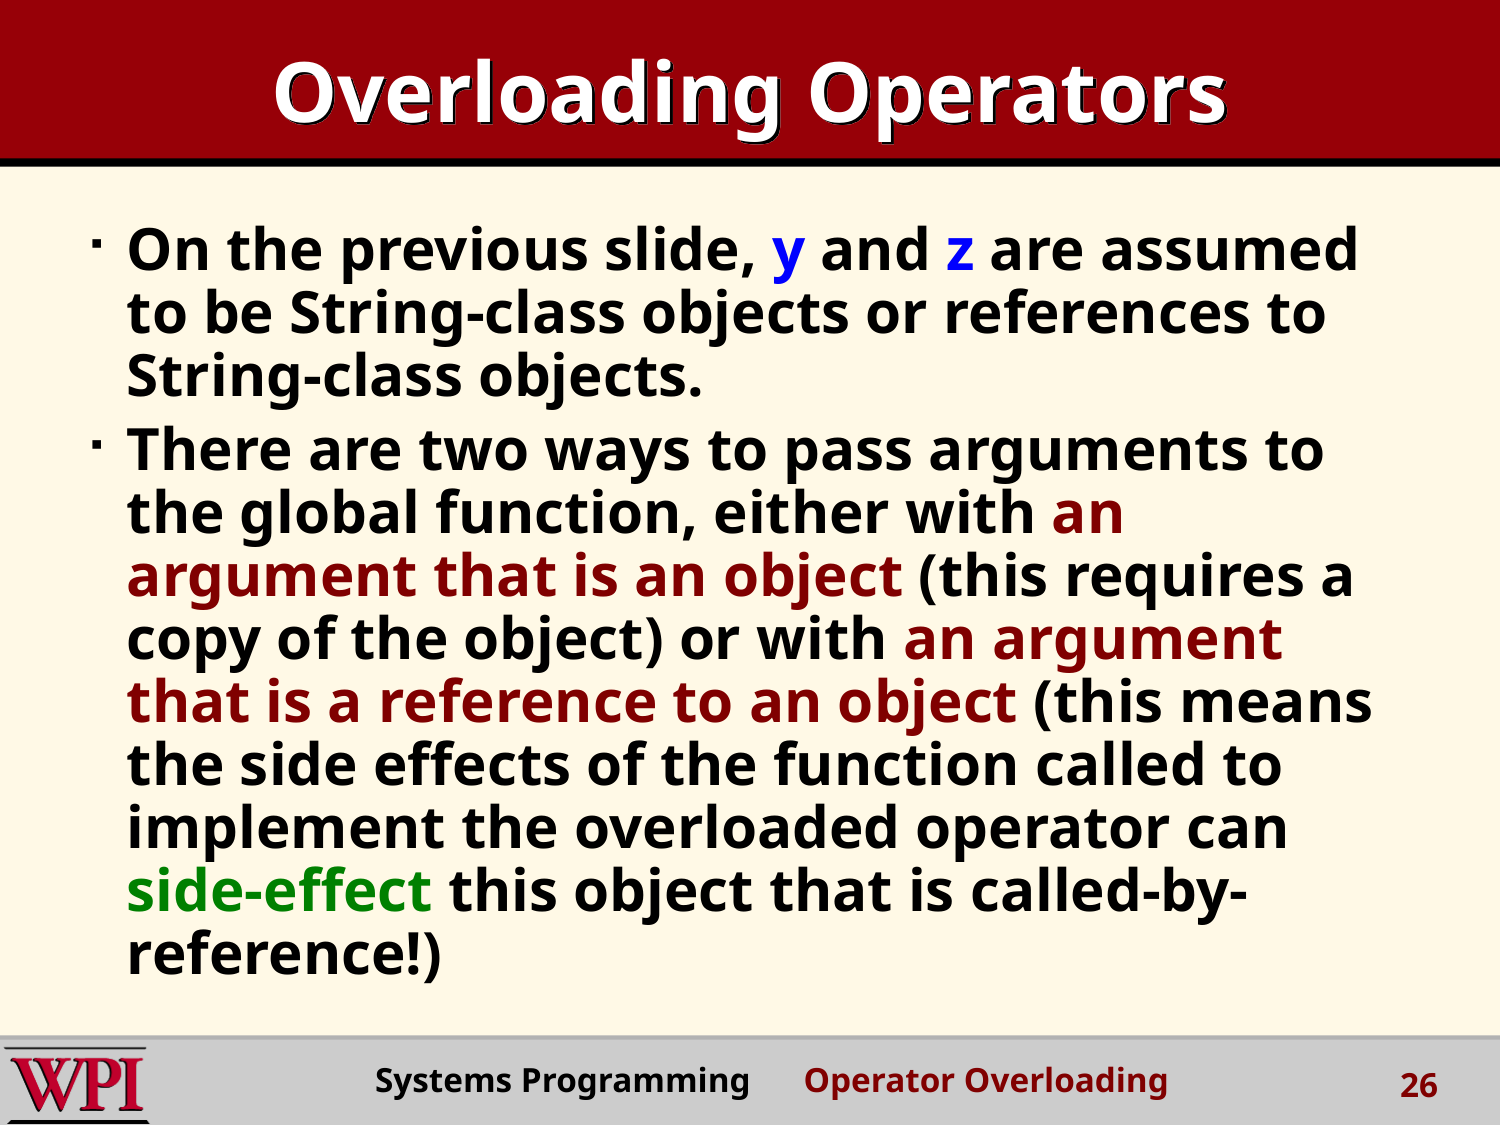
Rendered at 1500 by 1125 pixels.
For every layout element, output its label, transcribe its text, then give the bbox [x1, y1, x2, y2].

title Overloading Operators [29, 18, 1471, 150]
list On the previous slide, y and z are assumed to be String-class objects or references to String-class objects. There are two ways to pass arguments to the global function, either with an argument that is an object (this requires a copy of the object) or with an argument that is a reference to an object (this means the side effects of the function called to implement the overloaded operator can side-effect this object that is called-by-reference!) [74, 212, 1426, 1001]
picture [0, 0, 1500, 158]
picture [0, 1040, 1500, 1125]
footer Systems Programming Operator Overloading [359, 1051, 1200, 1118]
picture [0, 167, 1500, 1035]
slide_number 26 [1344, 1056, 1495, 1095]
